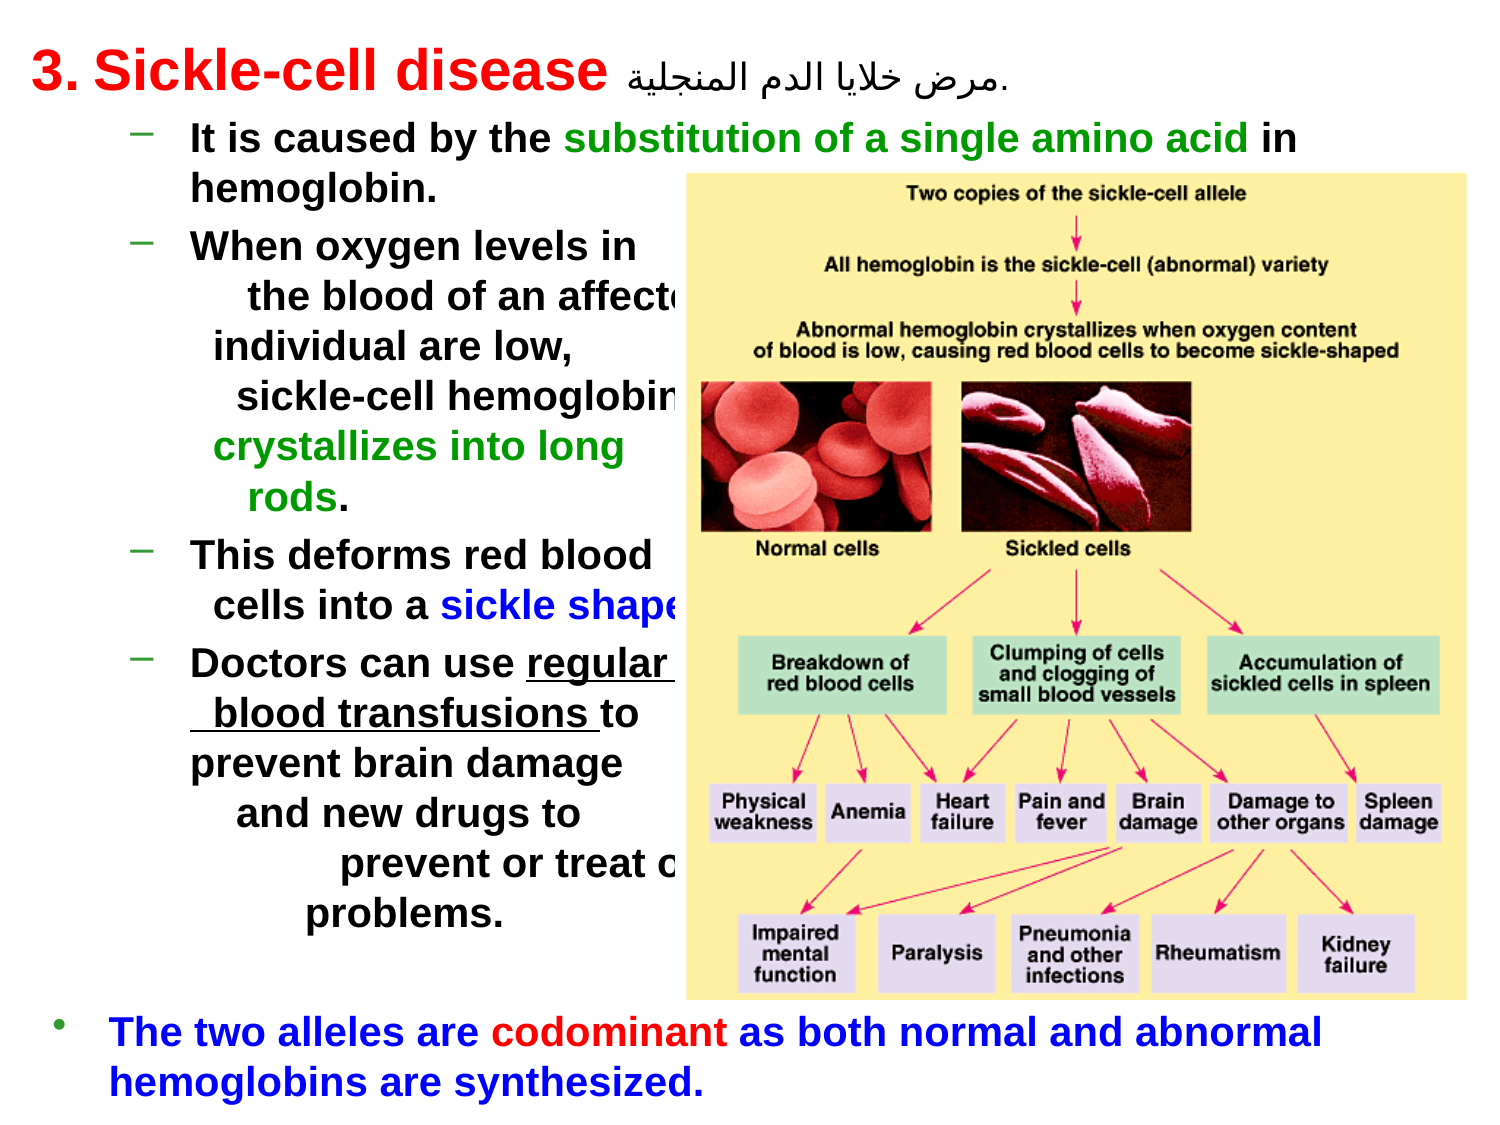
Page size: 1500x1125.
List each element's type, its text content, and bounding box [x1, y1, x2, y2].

picture [674, 162, 1478, 1001]
text_box The two alleles are codominant as both normal and abnormal hemoglobins are synthesized. [37, 997, 1413, 1113]
list Sickle-cell disease مرض خلايا الدم المنجلية. It is caused by the substitution of a single amino acid in hemoglobin. When oxygen levels in the blood of an affected individual are low, sickle-cell hemoglobin crystallizes into long rods. This deforms red blood cells into a sickle shape. Doctors can use regular blood transfusions to prevent brain damage and new drugs to prevent or treat other problems. [12, 24, 1463, 944]
